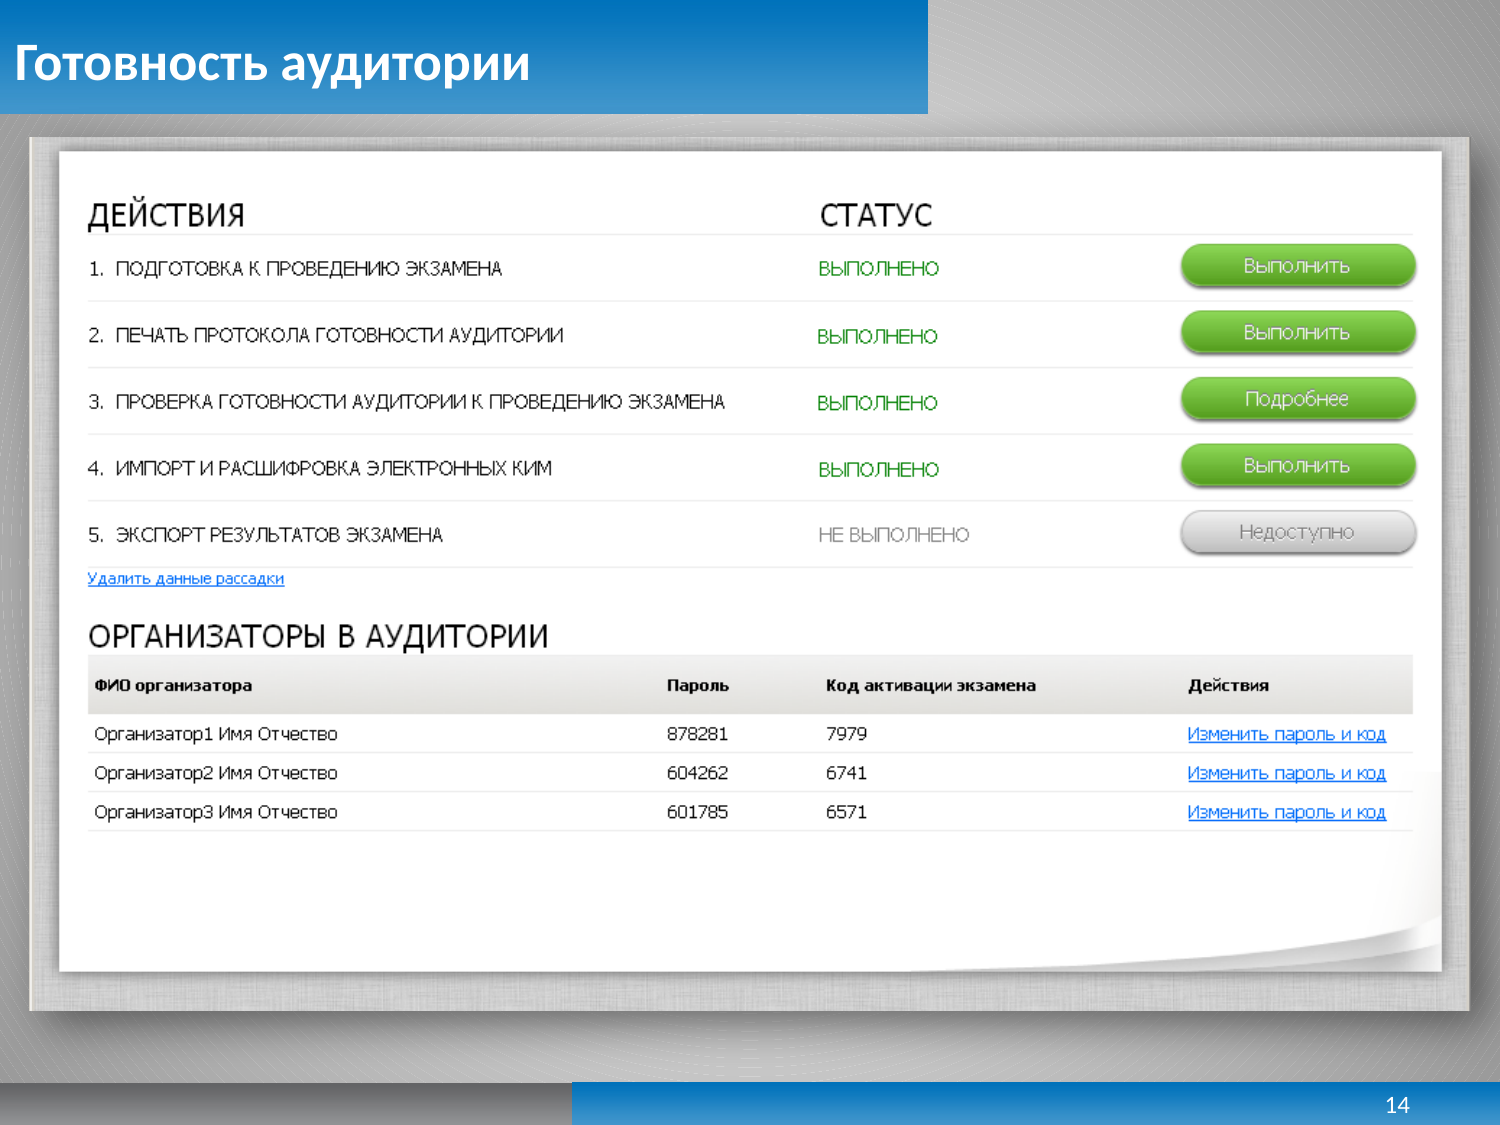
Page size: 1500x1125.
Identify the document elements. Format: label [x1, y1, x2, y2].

picture [0, 0, 928, 114]
picture [0, 1081, 1500, 1125]
picture [29, 136, 1471, 1012]
